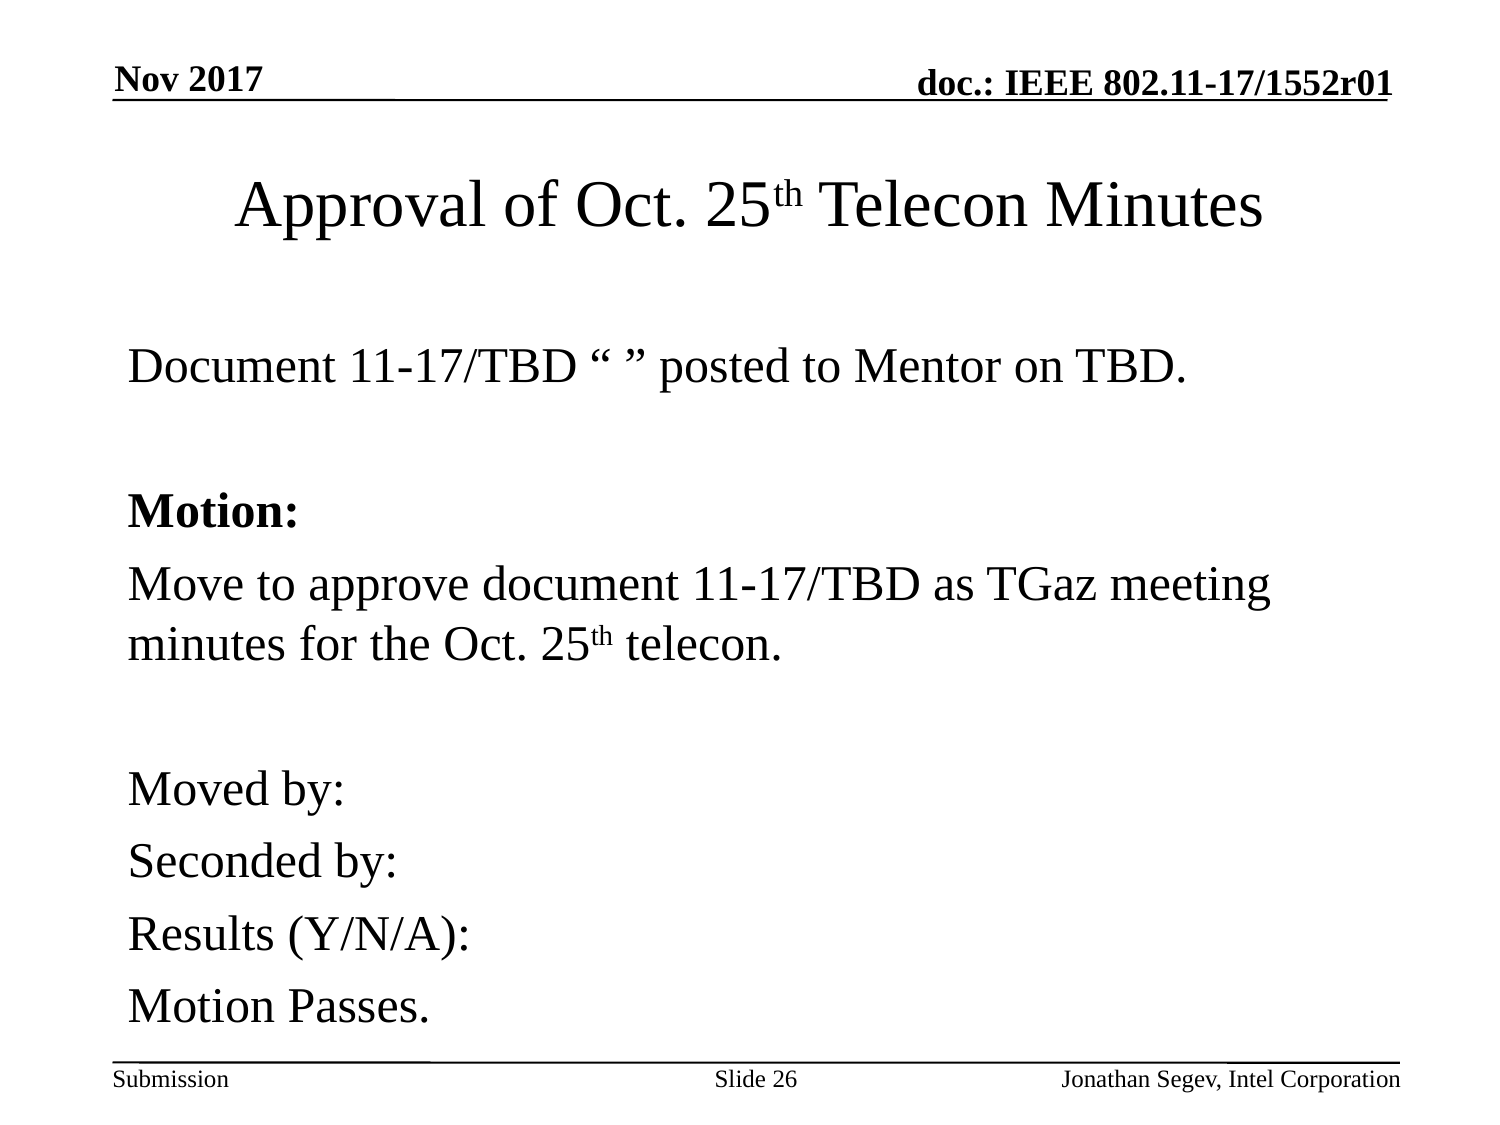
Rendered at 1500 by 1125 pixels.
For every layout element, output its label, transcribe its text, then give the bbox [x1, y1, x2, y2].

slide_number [114, 54, 423, 100]
footer Jonathan Segev, Intel Corporation [878, 1061, 1402, 1093]
list Document 11-17/TBD “ ” posted to Mentor on TBD. Motion: Move to approve document 11-17/TBD as TGaz meeting minutes for the Oct. 25th telecon. Moved by: Seconded by: Results (Y/N/A): Motion Passes. [112, 324, 1388, 1000]
title Approval of Oct. 25th Telecon Minutes [112, 112, 1388, 288]
slide_number Slide 26 [712, 1061, 800, 1123]
